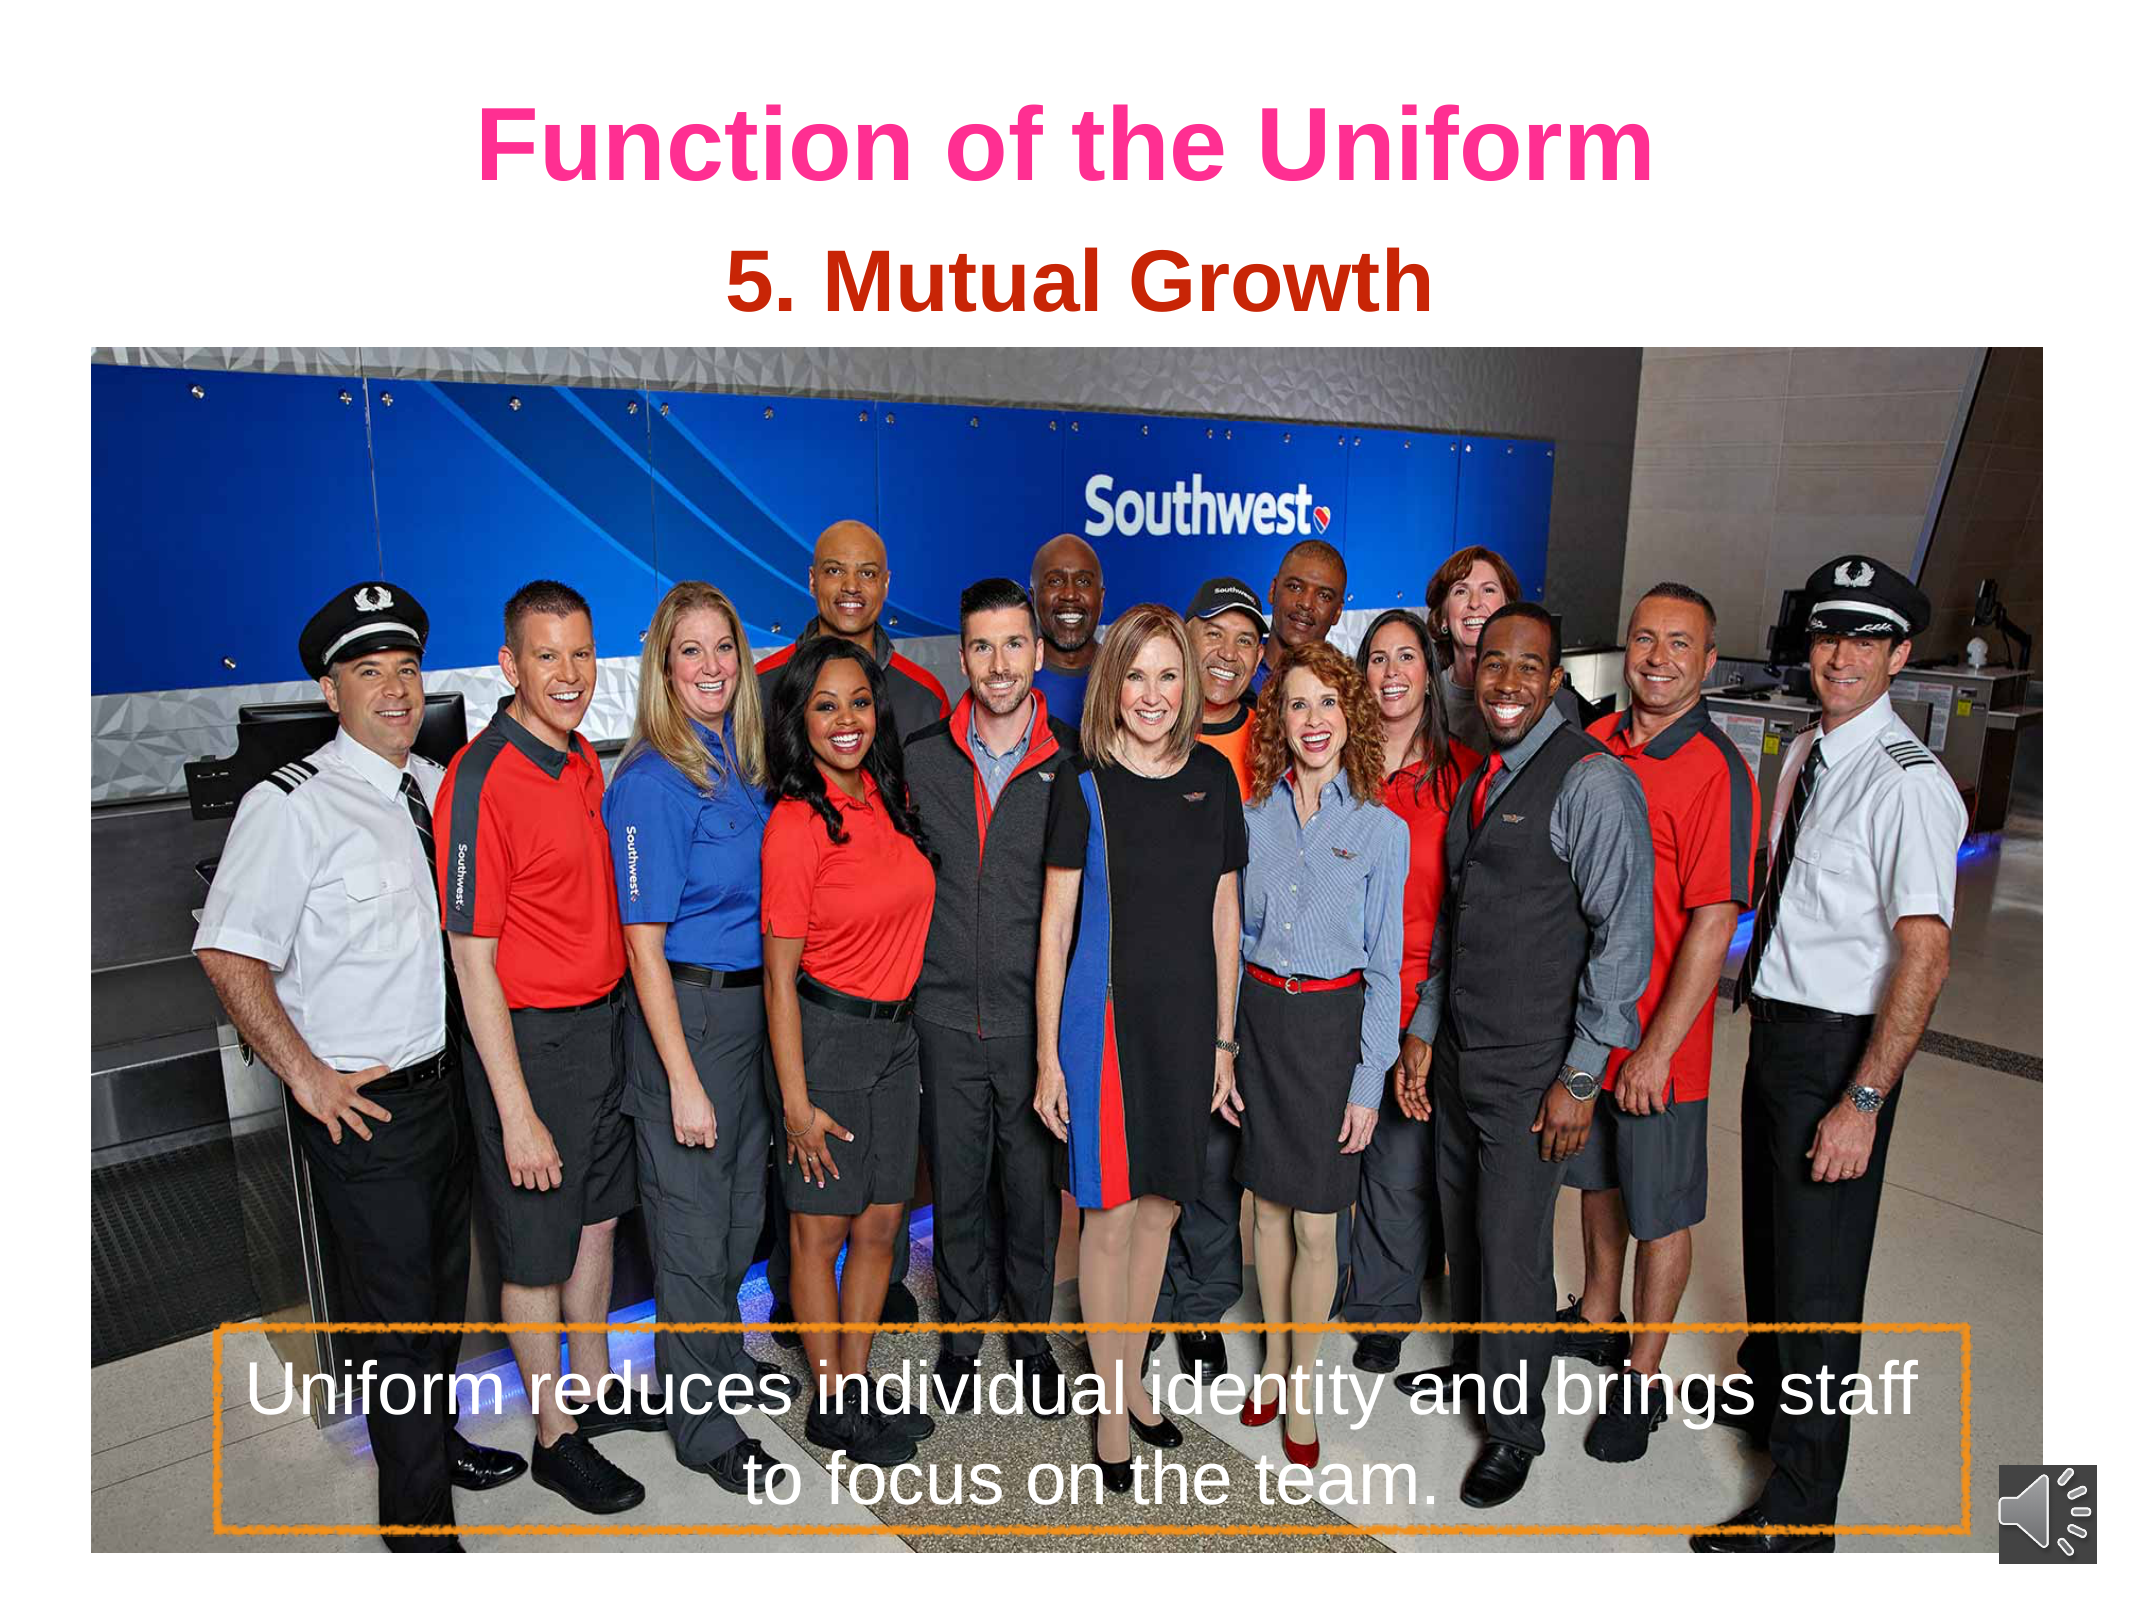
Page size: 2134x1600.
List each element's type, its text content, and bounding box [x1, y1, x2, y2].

picture [90, 346, 2099, 1565]
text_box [212, 1322, 1973, 1538]
text_box Function of the Uniform [467, 68, 1667, 210]
text_box 5. Mutual Growth [716, 215, 1468, 338]
